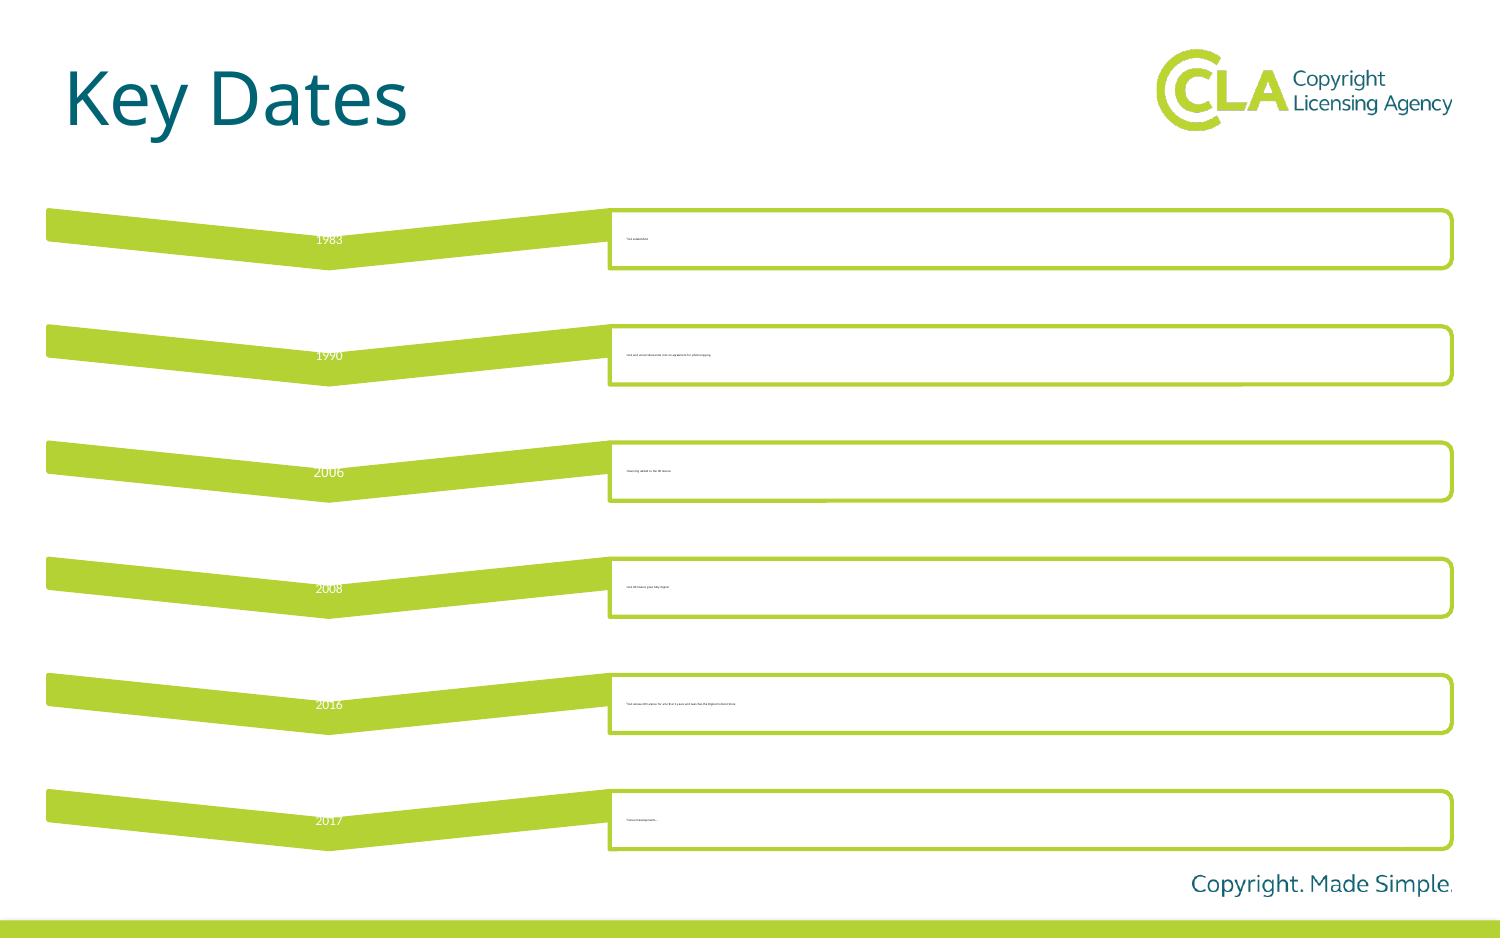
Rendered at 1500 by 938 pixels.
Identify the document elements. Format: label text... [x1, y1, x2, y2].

title Key Dates [48, 56, 1452, 135]
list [47, 209, 1453, 850]
